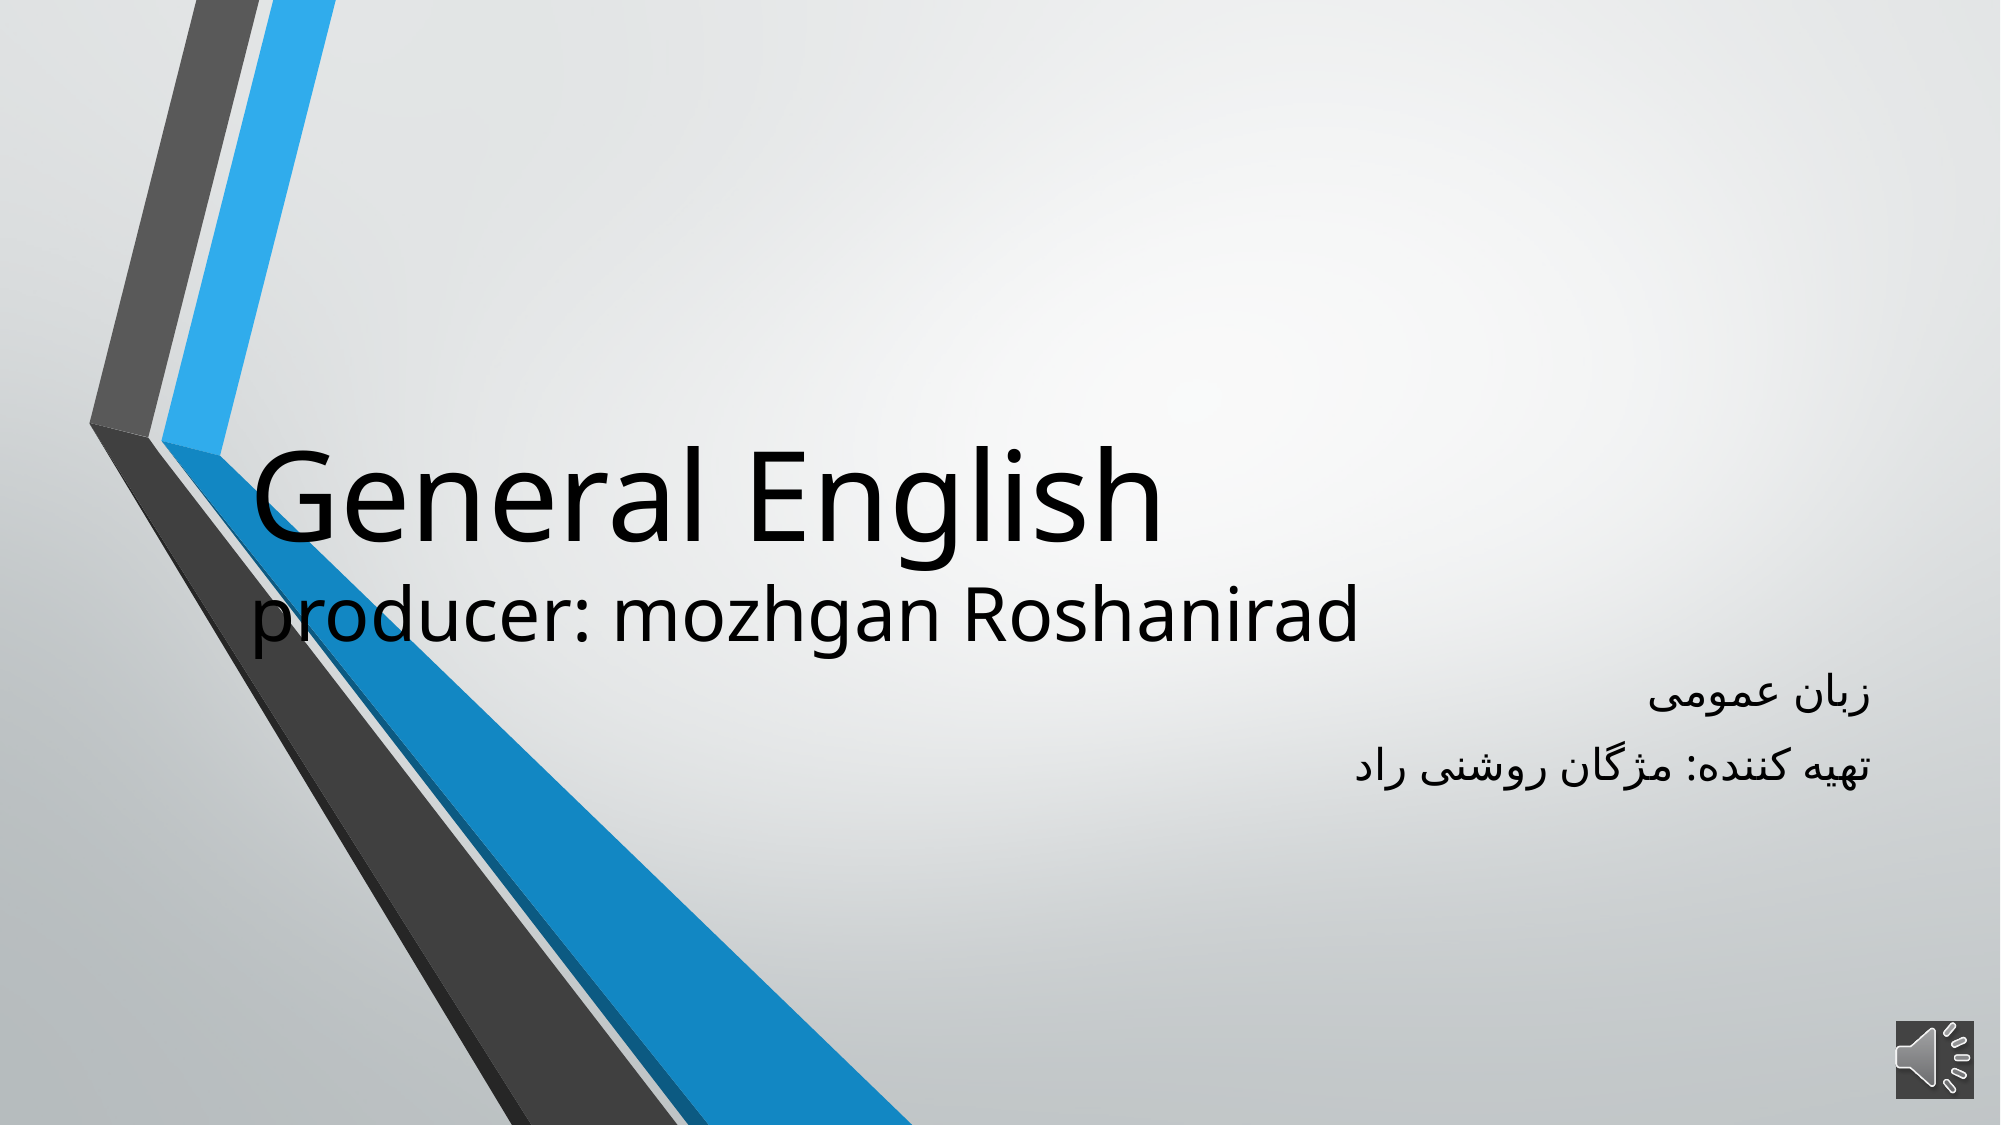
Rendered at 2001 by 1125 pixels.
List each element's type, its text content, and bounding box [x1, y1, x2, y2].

picture [1894, 1019, 1976, 1101]
subtitle زبان عمومی تهیه کننده: مژگان روشنی راد [740, 655, 1887, 884]
title General English producer: mozhgan Roshanirad [234, 264, 1522, 665]
